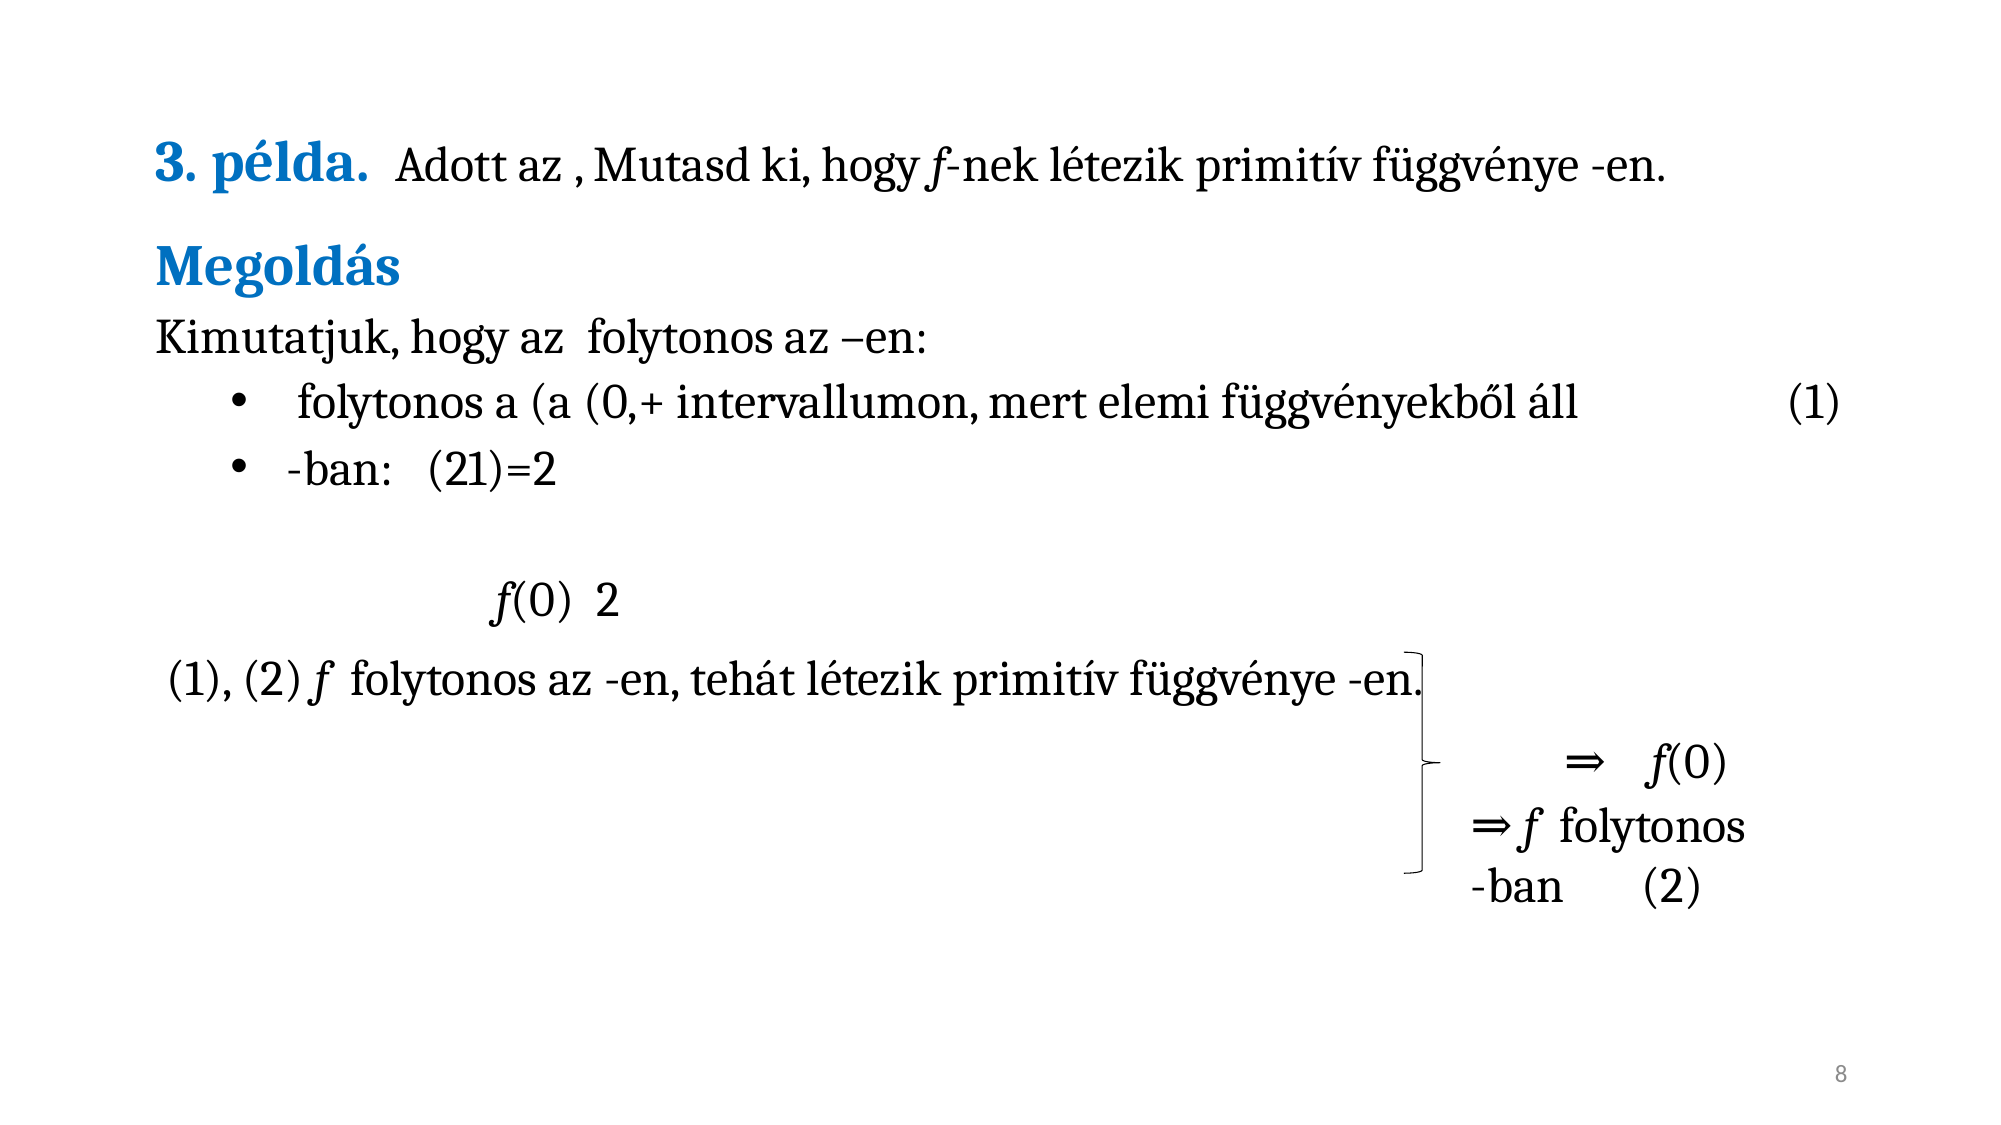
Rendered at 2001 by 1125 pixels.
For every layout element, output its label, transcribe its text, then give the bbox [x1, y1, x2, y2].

text_box [1403, 651, 1441, 874]
slide_number 8 [1412, 1042, 1863, 1103]
